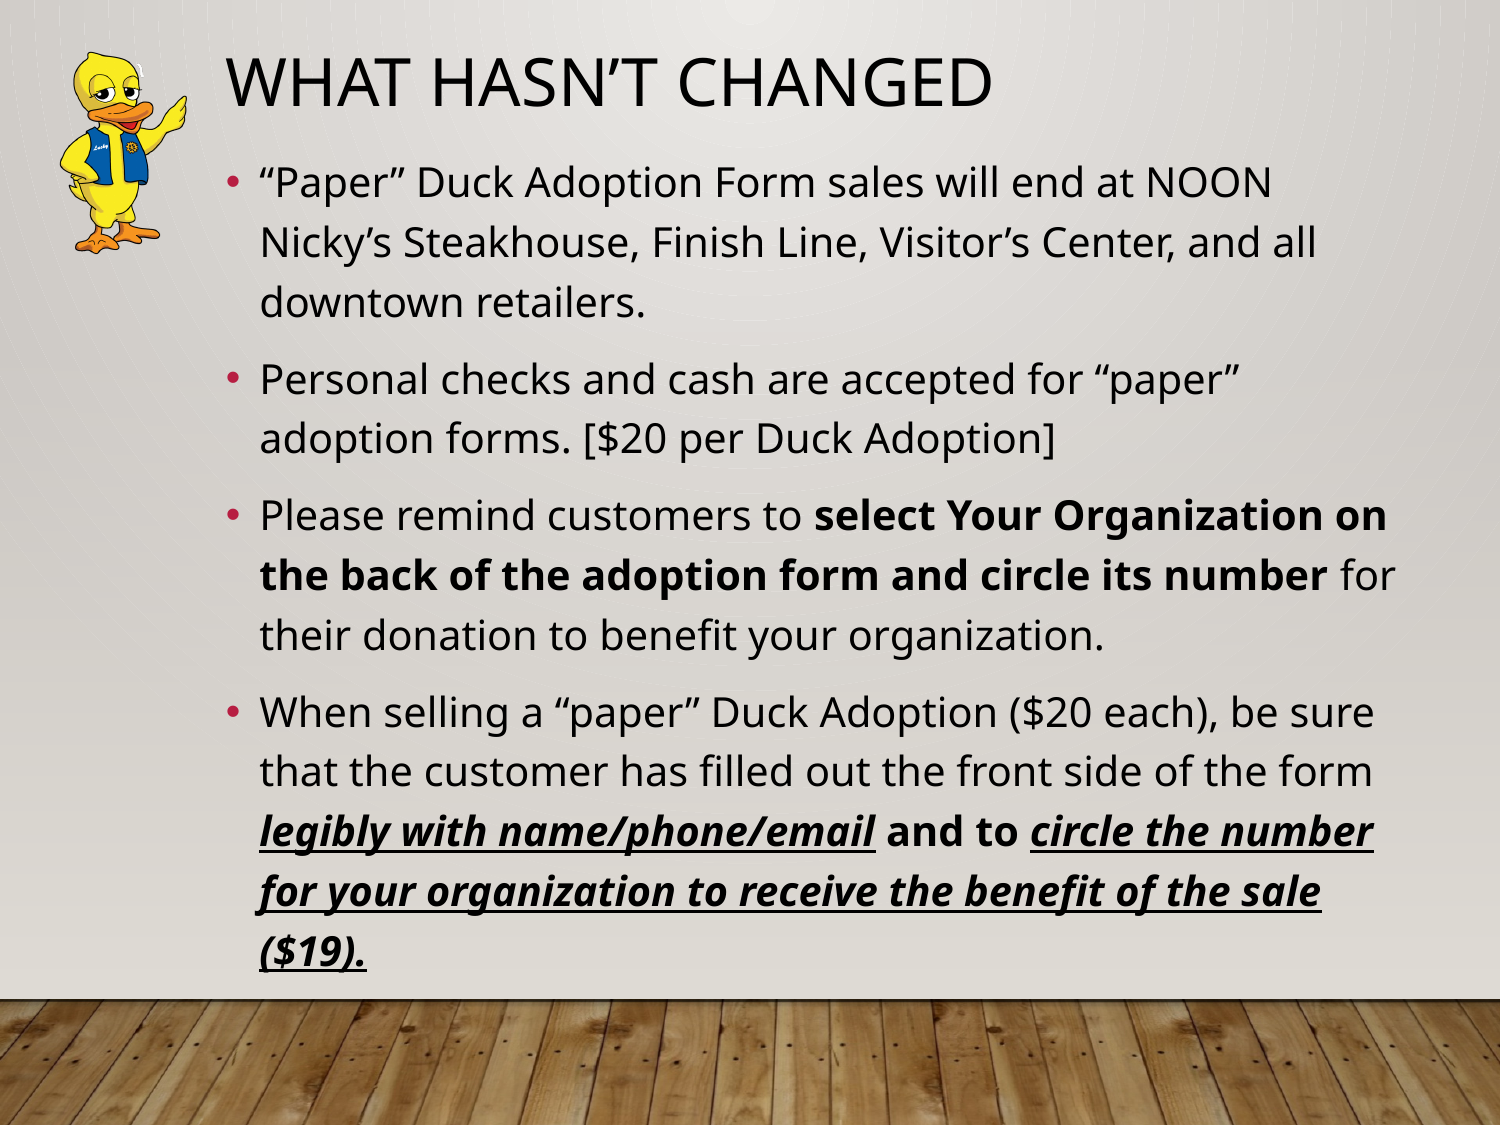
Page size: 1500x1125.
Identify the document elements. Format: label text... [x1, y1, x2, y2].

text_box What hasn’t changed [210, 41, 1289, 154]
picture [46, 41, 196, 265]
text_box “Paper” Duck Adoption Form sales will end at NOON Nicky’s Steakhouse, Finish Line, Visitor’s Center, and all downtown retailers. Personal checks and cash are accepted for “paper” adoption forms. [$20 per Duck Adoption] Please remind customers to select Your Organization on the back of the adoption form and circle its number for their donation to benefit your organization. When selling a “paper” Duck Adoption ($20 each), be sure that the customer has filled out the front side of the form legibly with name/phone/email and to circle the number for your organization to receive the benefit of the sale ($19). [211, 139, 1432, 992]
picture [0, 999, 1500, 1125]
